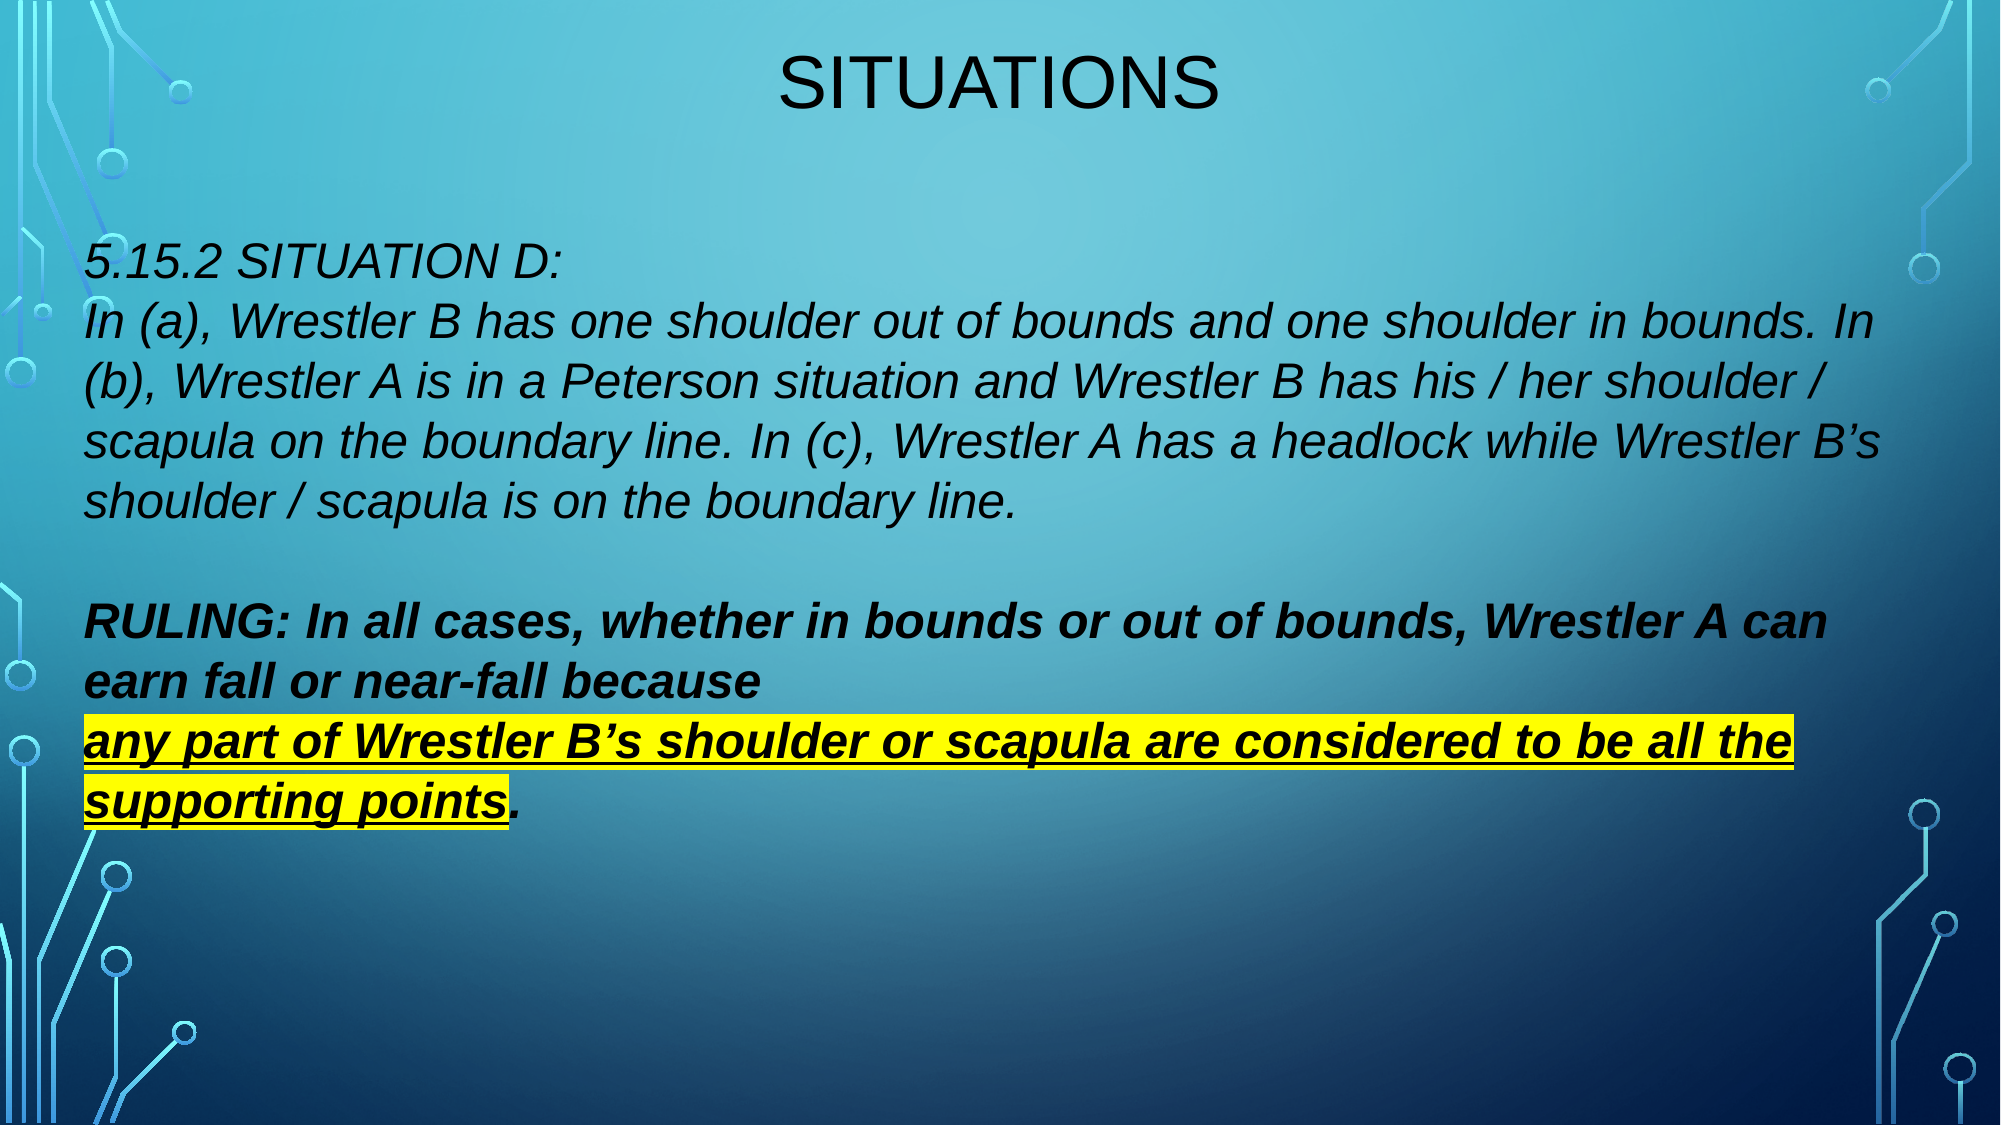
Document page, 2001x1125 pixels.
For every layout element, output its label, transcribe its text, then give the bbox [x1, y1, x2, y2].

title situations [187, 0, 1813, 170]
text_box 5.15.2 SITUATION D: In (a), Wrestler B has one shoulder out of bounds and one shoulder in bounds. In (b), Wrestler A is in a Peterson situation and Wrestler B has his / her shoulder / scapula on the boundary line. In (c), Wrestler A has a headlock while Wrestler B’s shoulder / scapula is on the boundary line. RULING: In all cases, whether in bounds or out of bounds, Wrestler A can earn fall or near-fall because any part of Wrestler B’s shoulder or scapula are considered to be all the supporting points. [68, 221, 1931, 957]
